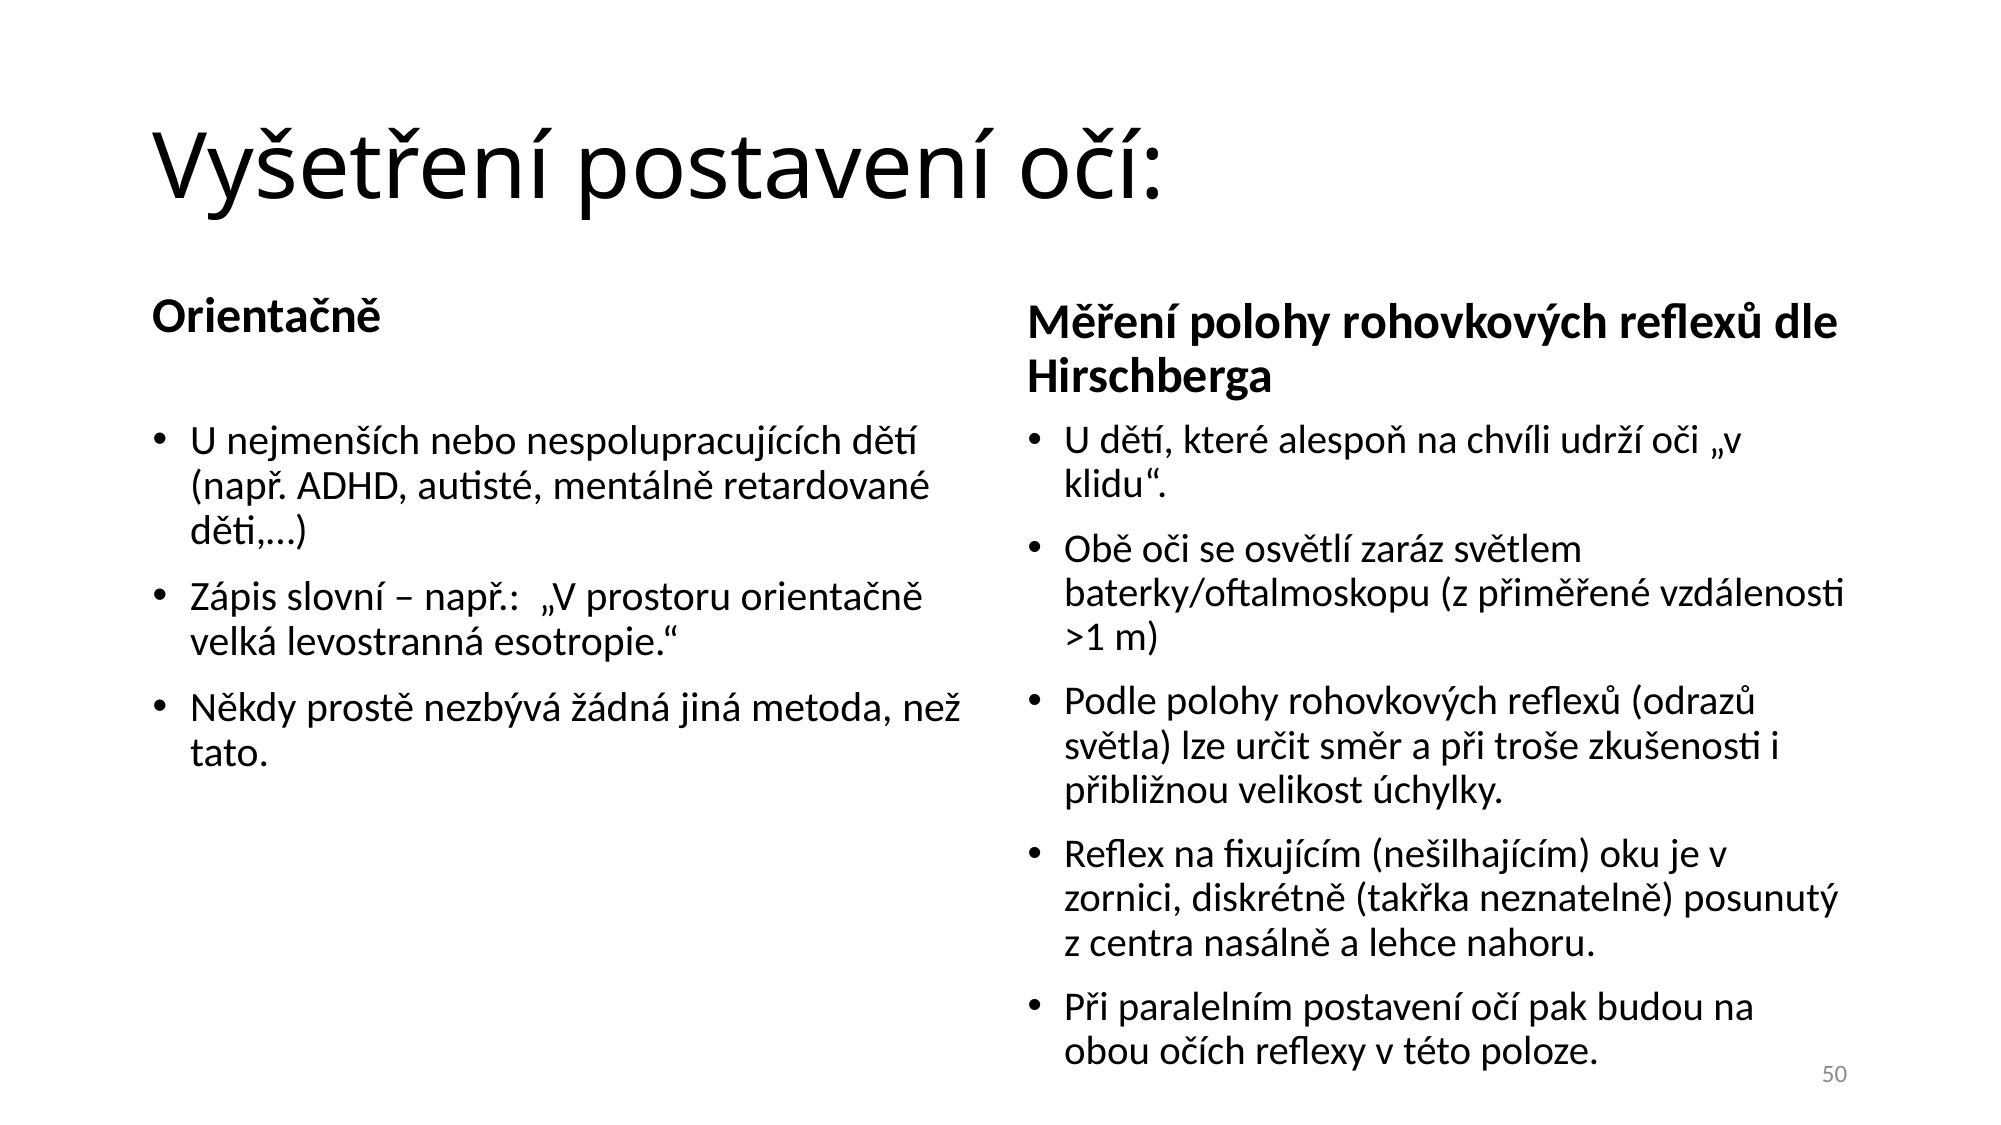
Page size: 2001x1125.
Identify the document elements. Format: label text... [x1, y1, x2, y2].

list Měření polohy rohovkových reflexů dle Hirschberga [1012, 275, 1863, 410]
list Orientačně [137, 275, 984, 410]
list U dětí, které alespoň na chvíli udrží oči „v klidu“. Obě oči se osvětlí zaráz světlem baterky/oftalmoskopu (z přiměřené vzdálenosti >1 m) Podle polohy rohovkových reflexů (odrazů světla) lze určit směr a při troše zkušenosti i přibližnou velikost úchylky. Reflex na fixujícím (nešilhajícím) oku je v zornici, diskrétně (takřka neznatelně) posunutý z centra nasálně a lehce nahoru. Při paralelním postavení očí pak budou na obou očích reflexy v této poloze. [1012, 410, 1863, 1087]
slide_number 50 [1412, 1042, 1863, 1103]
list U nejmenších nebo nespolupracujících dětí (např. ADHD, autisté, mentálně retardované děti,…) Zápis slovní – např.: „V prostoru orientačně velká levostranná esotropie.“ Někdy prostě nezbývá žádná jiná metoda, než tato. [137, 410, 984, 1016]
title Vyšetření postavení očí: [137, 59, 1863, 278]
